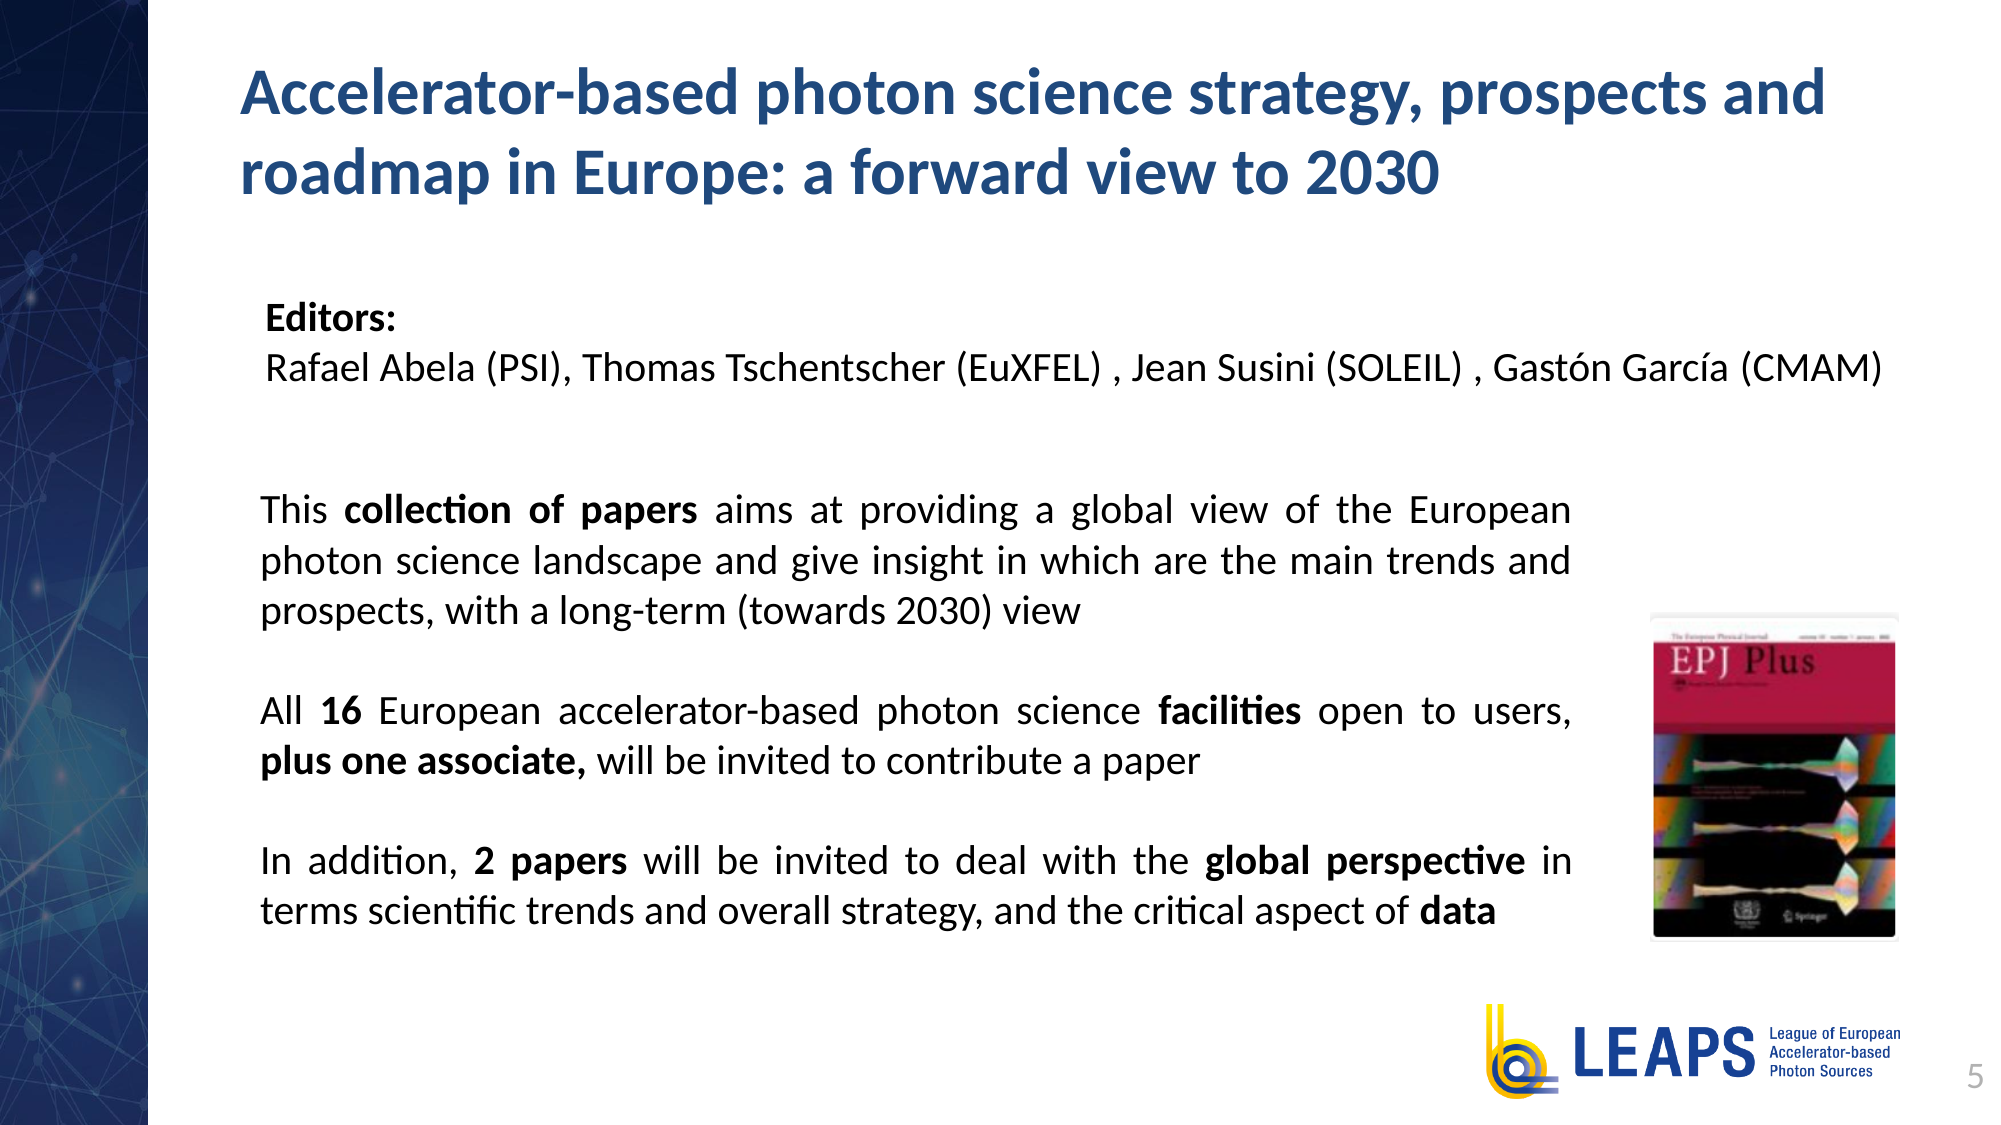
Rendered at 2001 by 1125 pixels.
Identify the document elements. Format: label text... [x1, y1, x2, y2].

text_box Accelerator-based photon science strategy, prospects and roadmap in Europe: a forward view to 2030 [225, 40, 1938, 215]
text_box This collection of papers aims at providing a global view of the European photon science landscape and give insight in which are the main trends and prospects, with a long-term (towards 2030) view All 16 European accelerator-based photon science facilities open to users, plus one associate, will be invited to contribute a paper In addition, 2 papers will be invited to deal with the global perspective in terms scientific trends and overall strategy, and the critical aspect of data [245, 474, 1588, 979]
slide_number 5 [1524, 1050, 1985, 1107]
text_box Editors: Rafael Abela (PSI), Thomas Tschentscher (EuXFEL) , Jean Susini (SOLEIL) , Gastón García (CMAM) [250, 282, 1899, 439]
picture [1486, 1004, 1900, 1099]
picture [0, 0, 148, 1125]
picture [1650, 612, 1899, 942]
